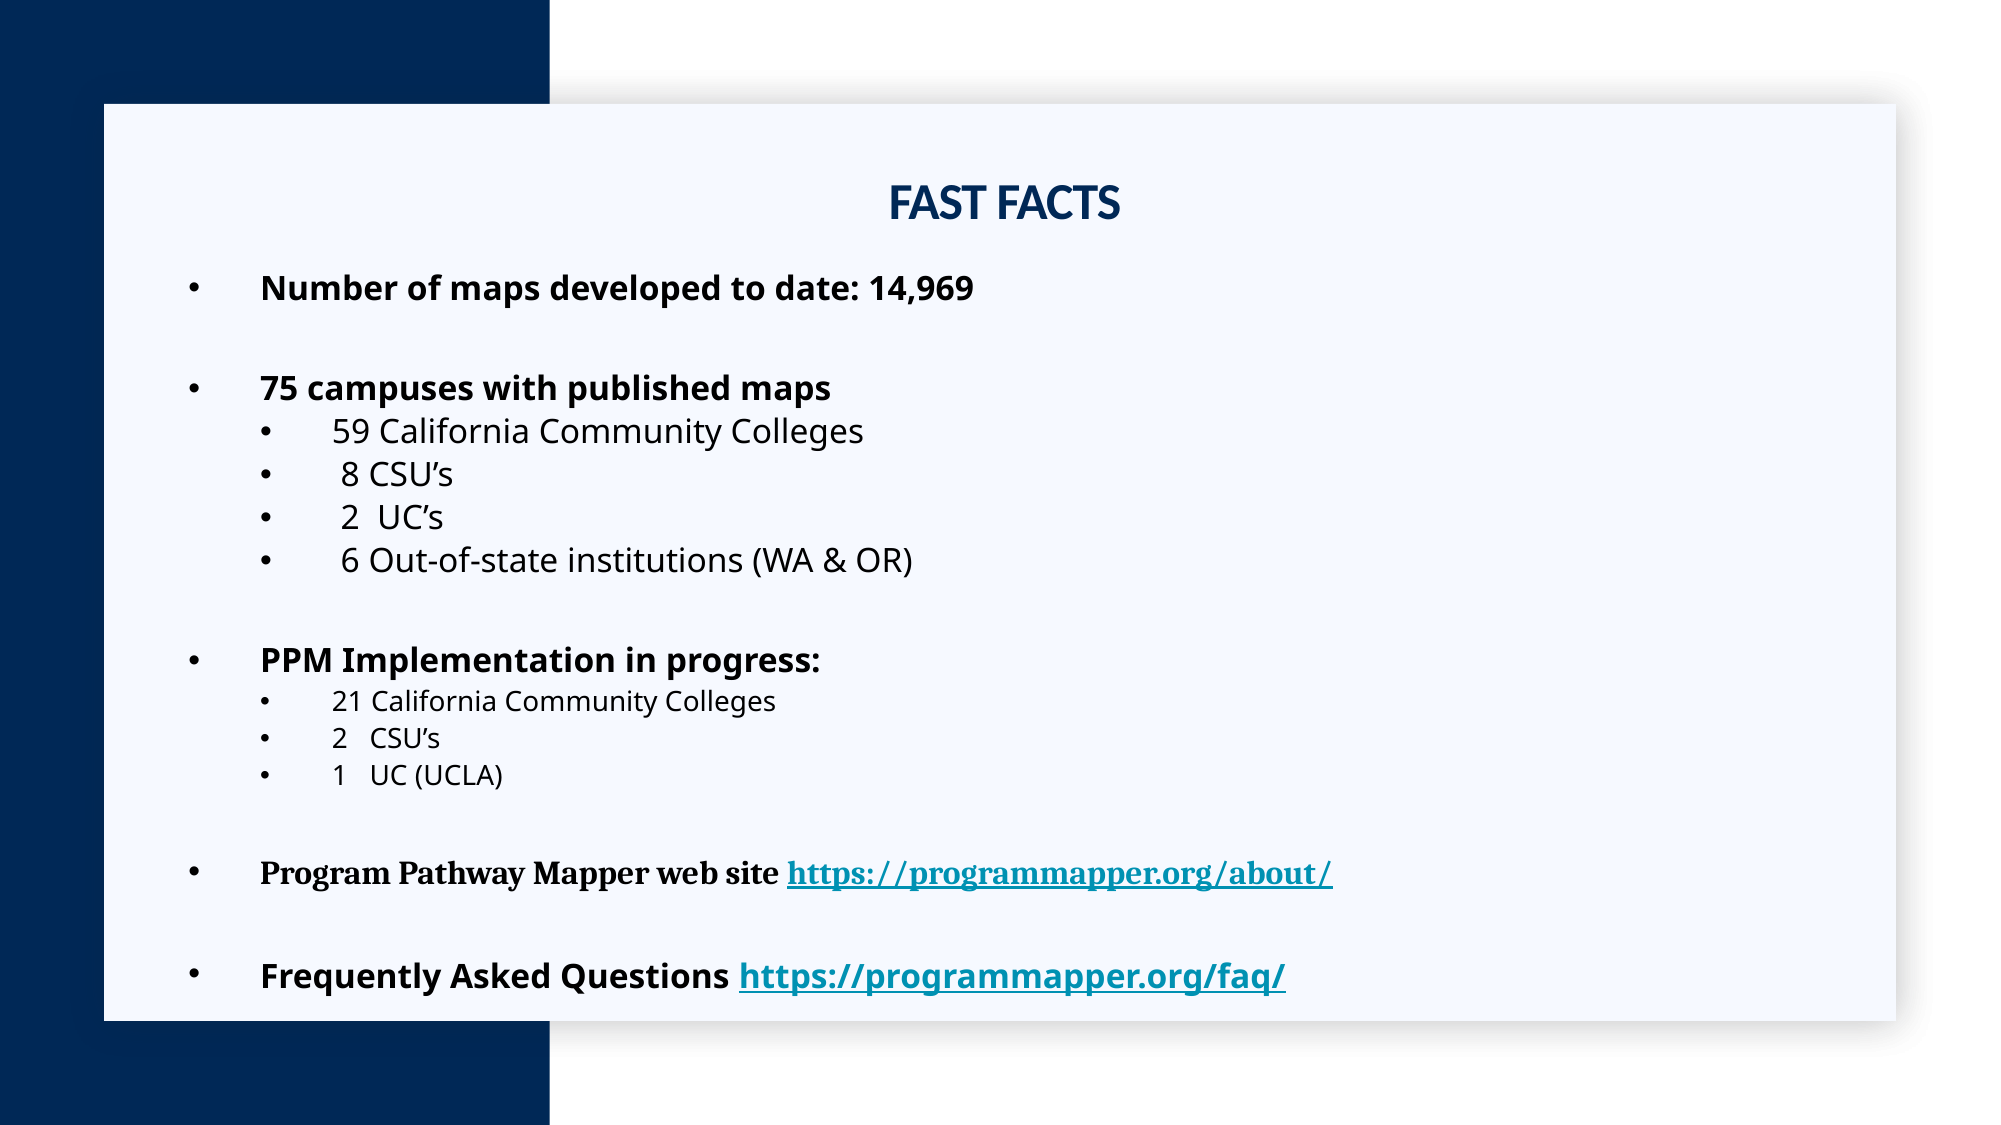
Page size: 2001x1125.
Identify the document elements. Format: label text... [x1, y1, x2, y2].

title Fast Facts [180, 154, 1830, 251]
text_box Number of maps developed to date: 14,969 75 campuses with published maps 59 California Community Colleges 8 CSU’s 2 UC’s 6 Out-of-state institutions (WA & OR) PPM Implementation in progress: 21 California Community Colleges 2 CSU’s 1 UC (UCLA) Program Pathway Mapper web site https://programmapper.org/about/ Frequently Asked Questions https://programmapper.org/faq/ [144, 251, 1856, 1023]
